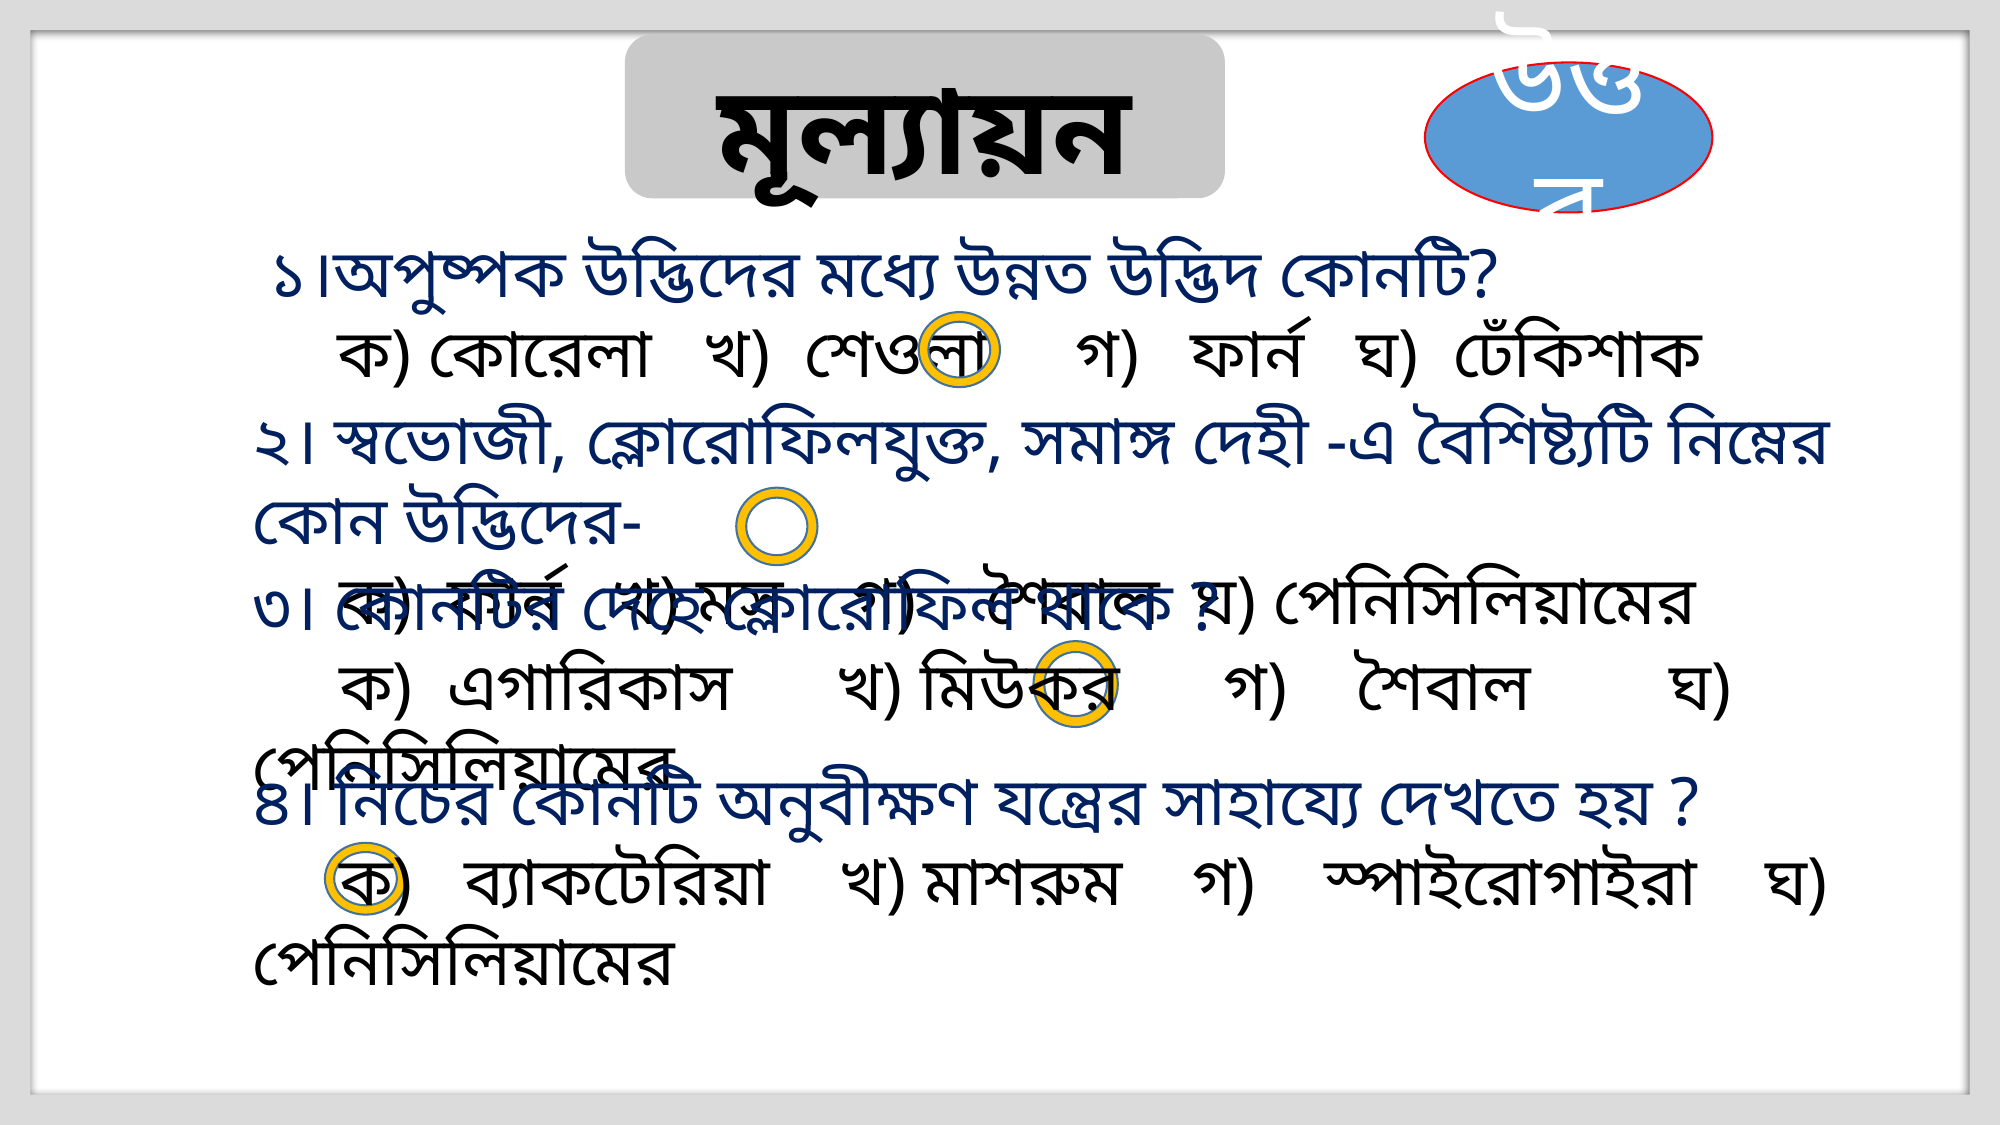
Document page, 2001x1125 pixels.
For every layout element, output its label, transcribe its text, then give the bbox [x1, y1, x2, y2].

text_box ৩। কোনটির দেহে ক্লোরোফিল থাকে ? ক) এগারিকাস খ) মিউকর গ) শৈবাল ঘ) পেনিসিলিয়ামের [238, 556, 1851, 751]
text_box [735, 486, 819, 567]
text_box মূল্যায়ন [624, 34, 1225, 199]
text_box ২। স্বভোজী, ক্লোরোফিলযুক্ত, সমাঙ্গ দেহী -এ বৈশিষ্ট্যটি নিম্নের কোন উদ্ভিদের- ক) ফার্ন খ) মস গ) শৈবাল ঘ) পেনিসিলিয়ামের [238, 390, 1851, 556]
text_box ৪। নিচের কোনটি অনুবীক্ষণ যন্ত্রের সাহায্যে দেখতে হয় ? ক) ব্যাকটেরিয়া খ) মাশরুম গ) স্পাইরোগাইরা ঘ) পেনিসিলিয়ামের [238, 751, 1989, 1007]
text_box ১।অপুষ্পক উদ্ভিদের মধ্যে উন্নত উদ্ভিদ কোনটি? ক) কোরেলা খ) শেওলা গ) ফার্ন ঘ) ঢেঁকিশাক [253, 223, 1754, 390]
text_box [917, 311, 1002, 389]
text_box [0, 0, 2000, 1125]
text_box উত্তর [1423, 61, 1714, 214]
